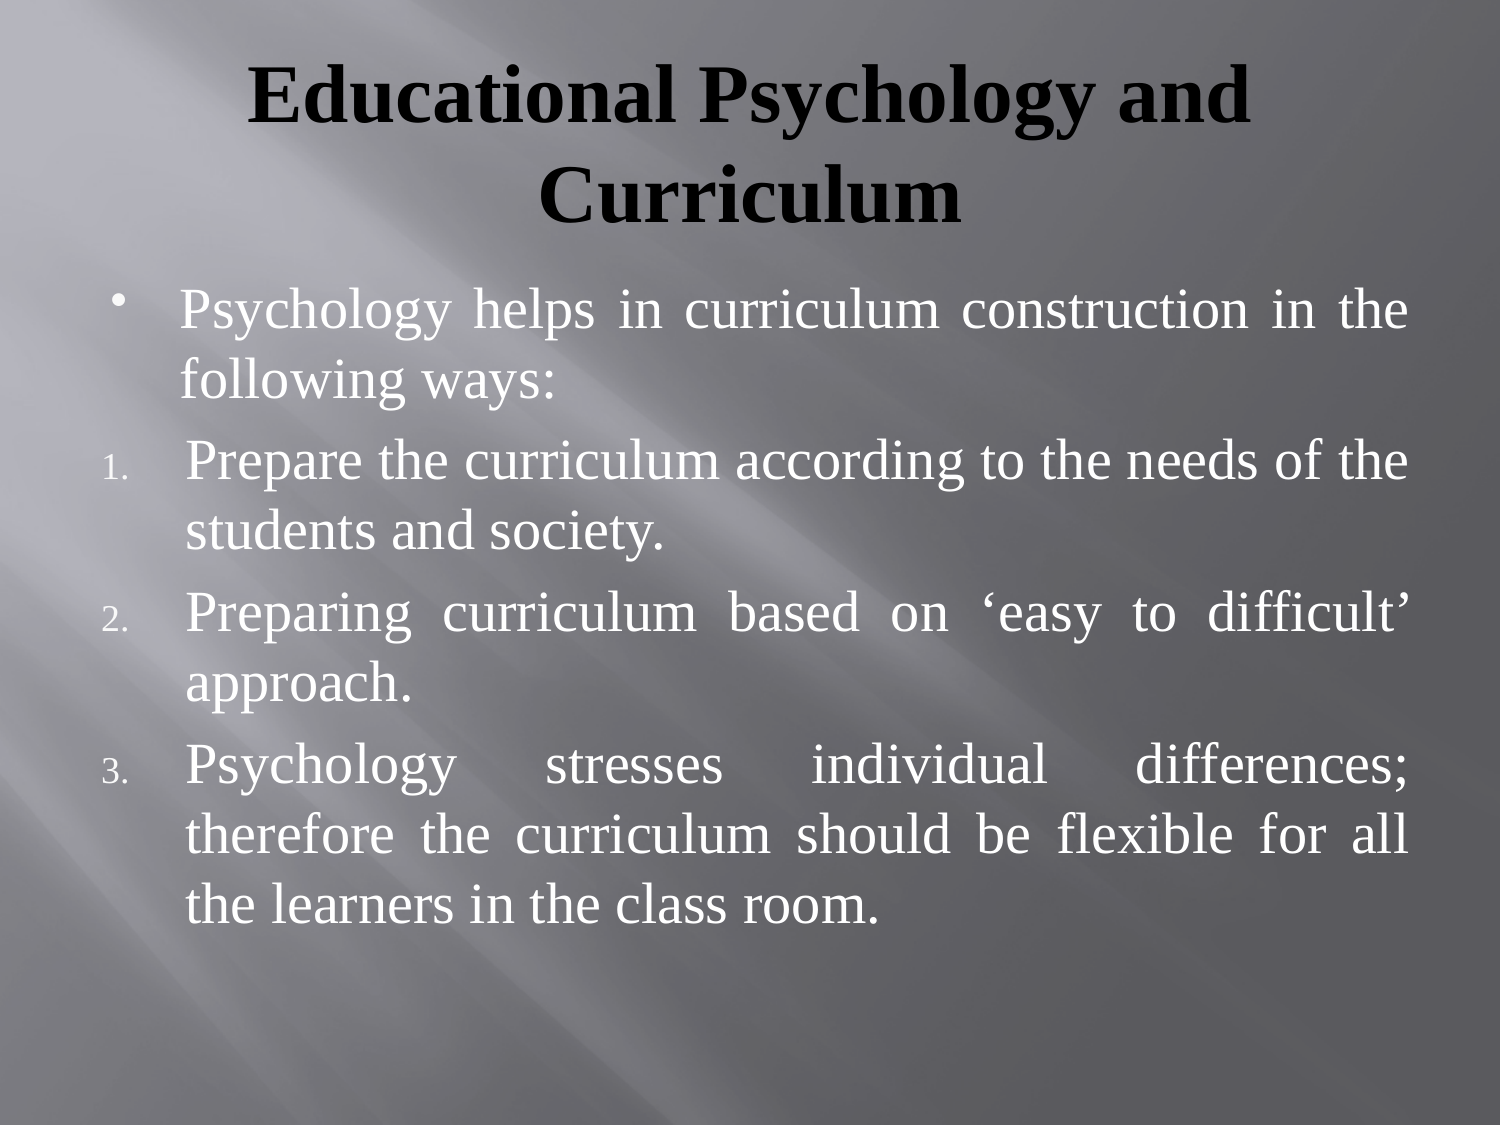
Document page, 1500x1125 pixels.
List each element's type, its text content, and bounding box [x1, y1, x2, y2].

title Educational Psychology and Curriculum [75, 45, 1425, 233]
list Psychology helps in curriculum construction in the following ways: Prepare the curriculum according to the needs of the students and society. Preparing curriculum based on ‘easy to difficult’ approach. Psychology stresses individual differences; therefore the curriculum should be flexible for all the learners in the class room. [75, 262, 1425, 1035]
